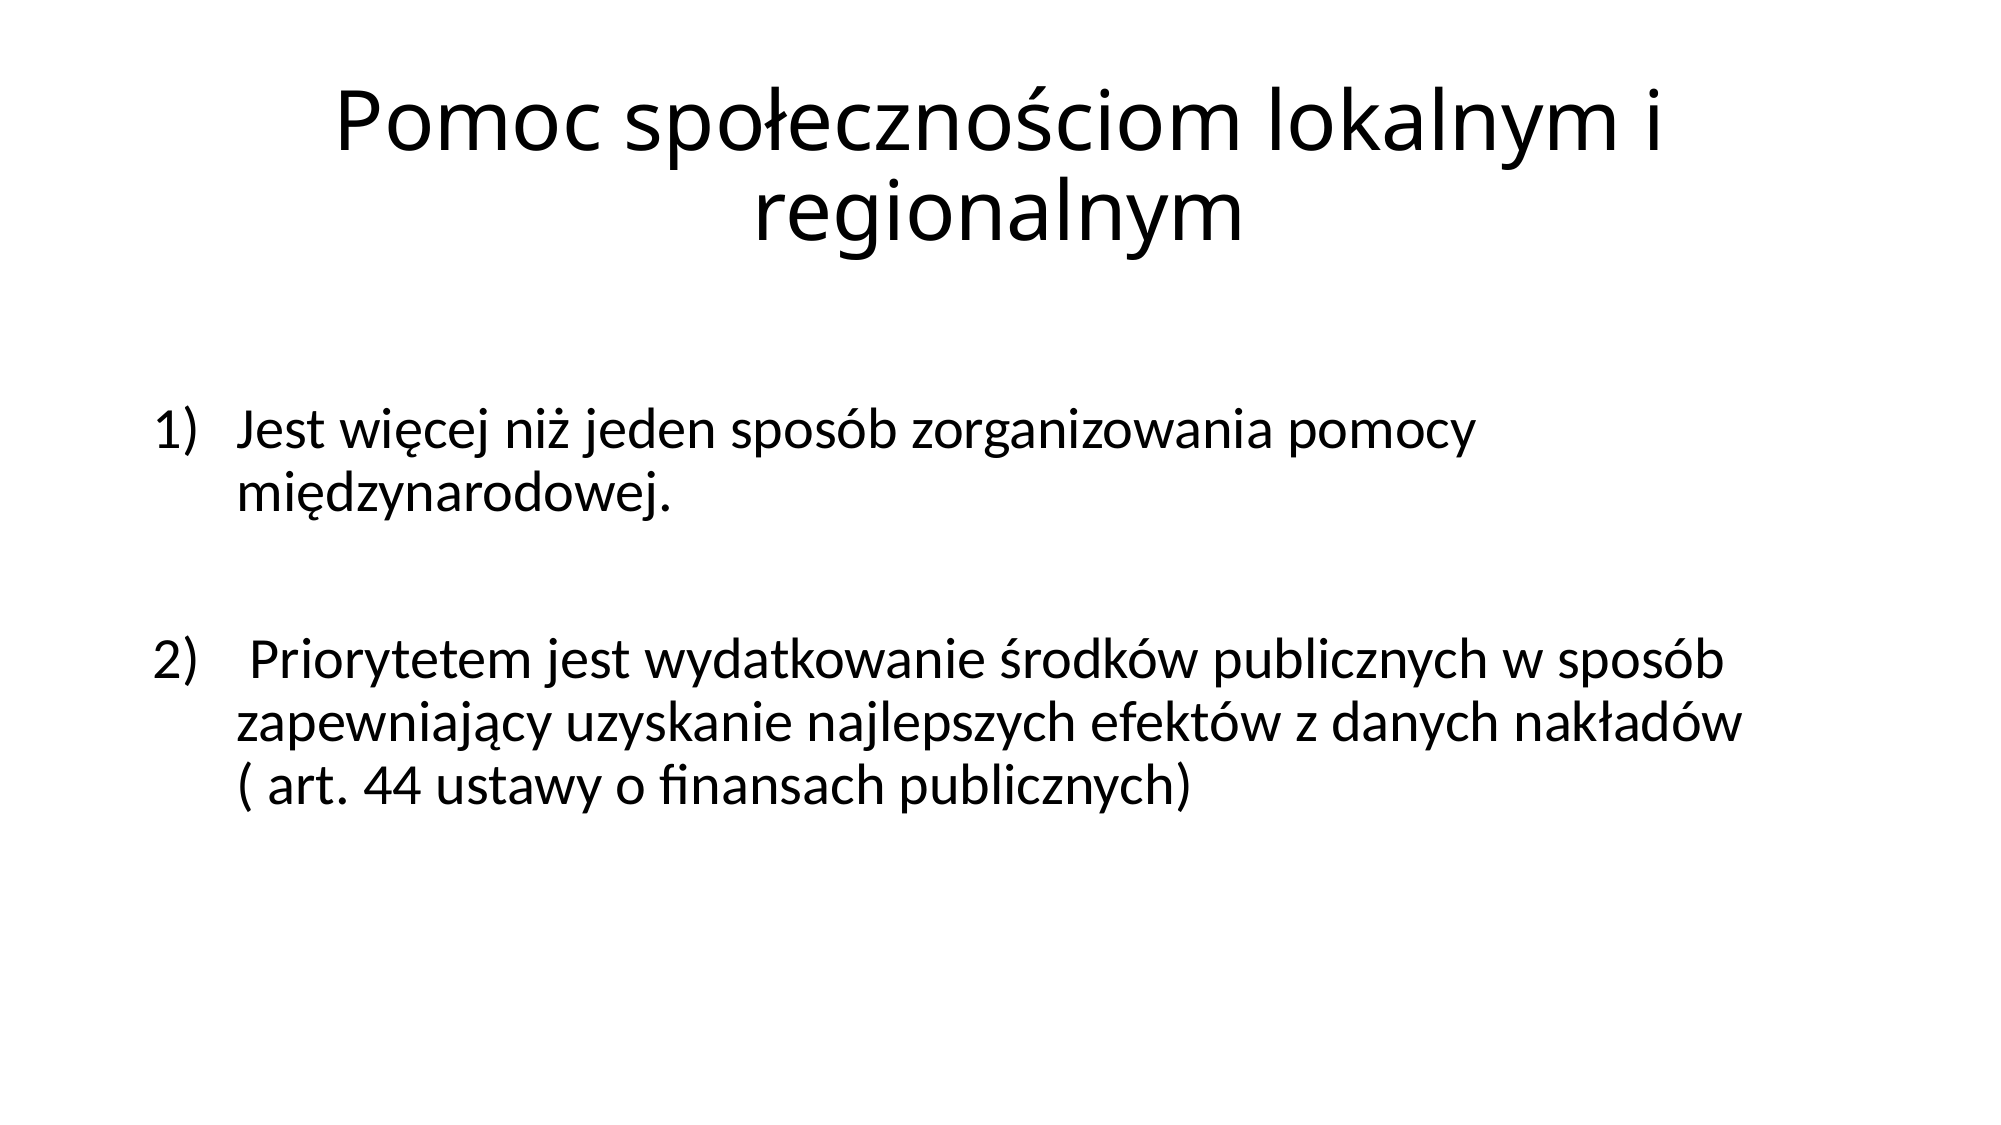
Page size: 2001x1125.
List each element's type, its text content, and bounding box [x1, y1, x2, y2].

list Jest więcej niż jeden sposób zorganizowania pomocy międzynarodowej. Priorytetem jest wydatkowanie środków publicznych w sposób zapewniający uzyskanie najlepszych efektów z danych nakładów ( art. 44 ustawy o finansach publicznych) [137, 299, 1863, 1014]
title Pomoc społecznościom lokalnym i regionalnym [137, 59, 1863, 278]
